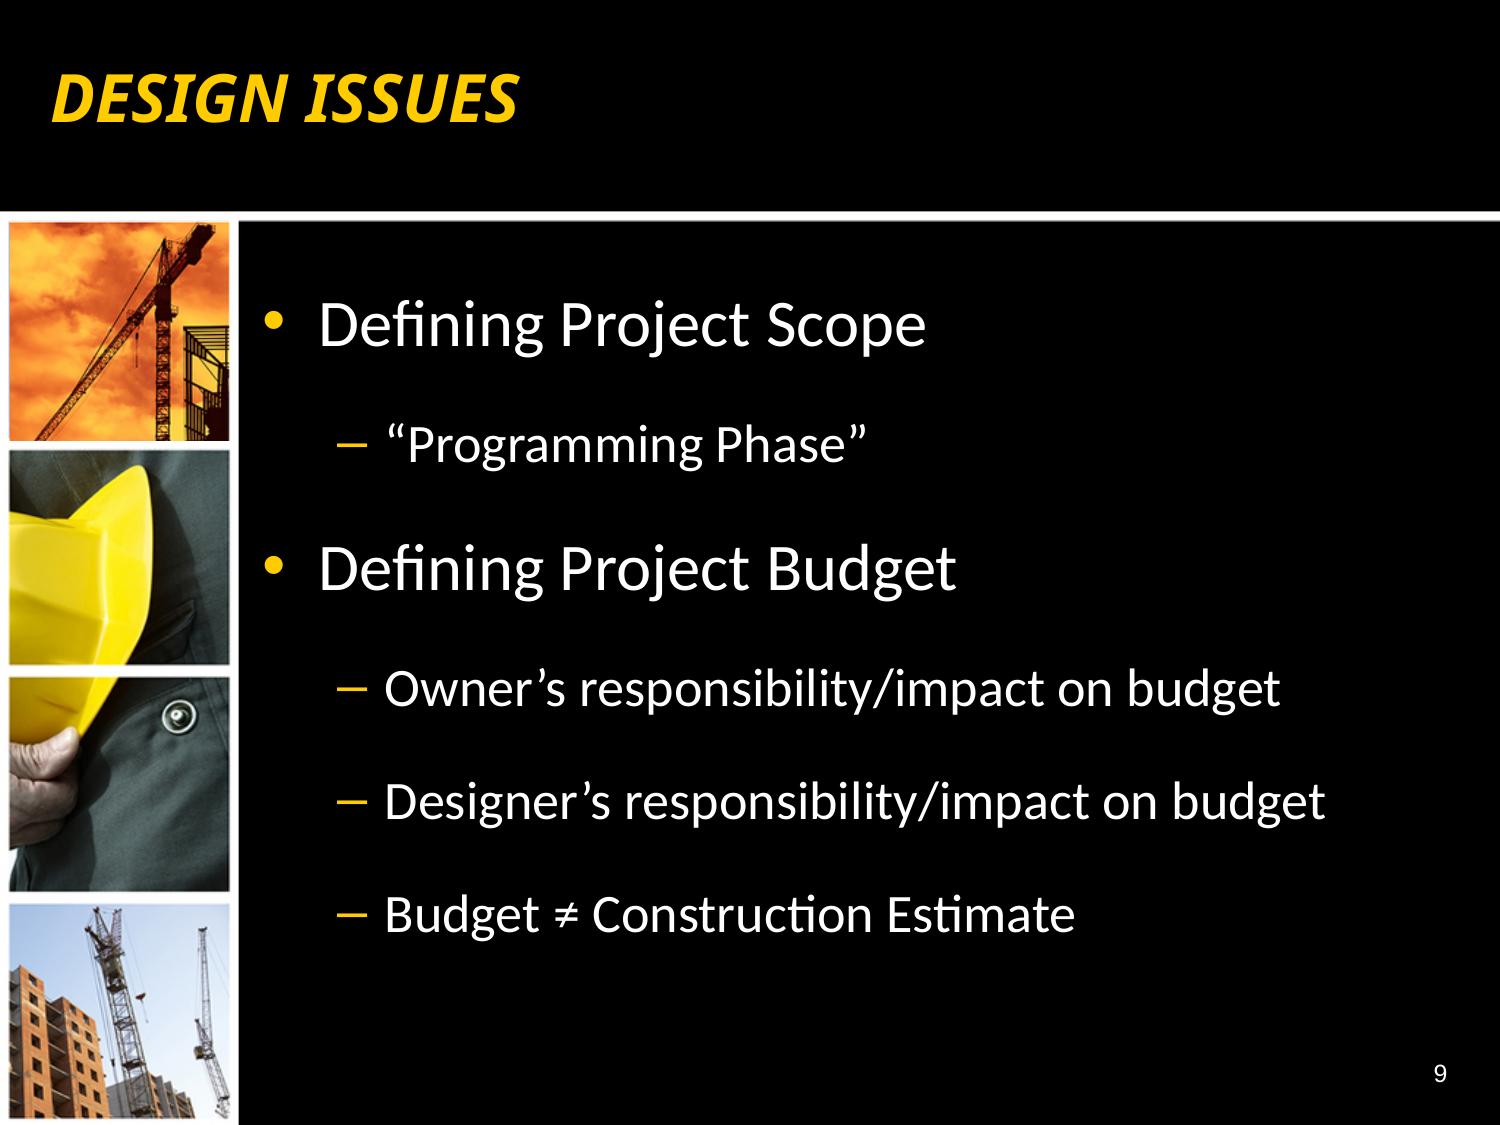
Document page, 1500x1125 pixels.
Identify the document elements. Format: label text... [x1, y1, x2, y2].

list Defining Project Scope “Programming Phase” Defining Project Budget Owner’s responsibility/impact on budget Designer’s responsibility/impact on budget Budget ≠ Construction Estimate [247, 271, 1457, 1053]
title DESIGN ISSUES [35, 1, 1386, 190]
picture [0, 212, 1500, 1125]
slide_number 9 [1112, 1042, 1463, 1103]
